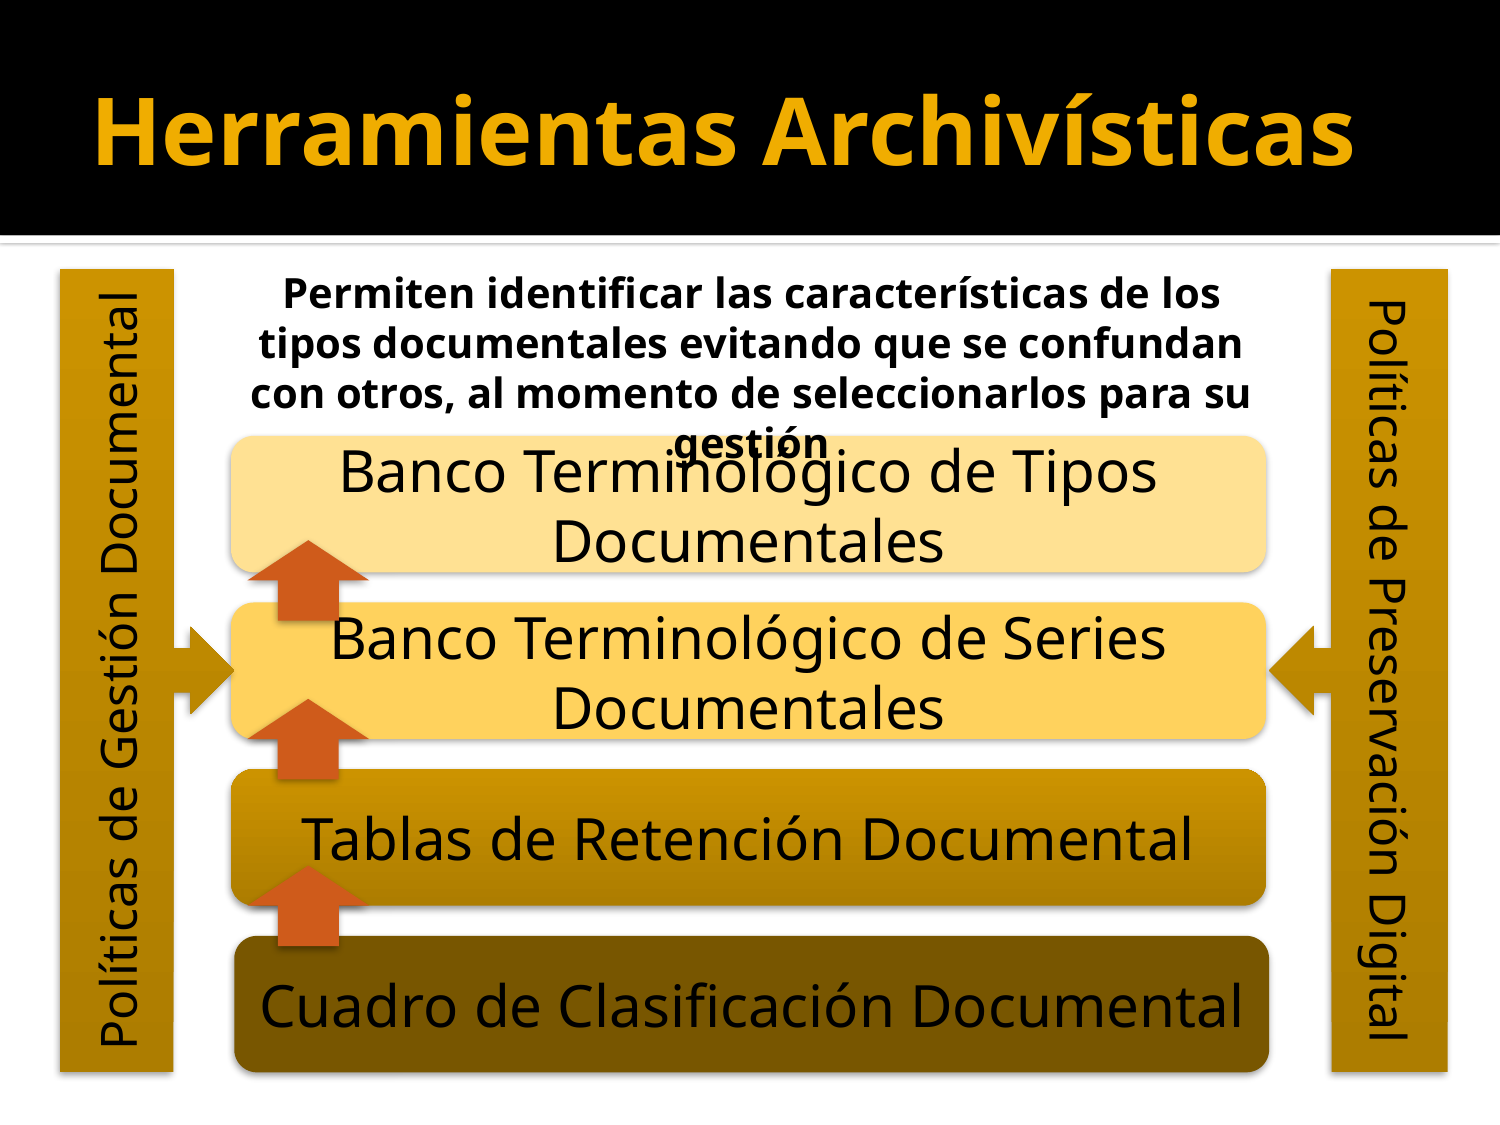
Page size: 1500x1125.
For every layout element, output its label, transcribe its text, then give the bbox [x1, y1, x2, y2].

text_box Cuadro de Clasificación Documental [233, 935, 1270, 1073]
text_box Políticas de Gestión Documental [59, 267, 235, 1073]
text_box Permiten identificar las características de los tipos documentales evitando que se confundan con otros, al momento de seleccionarlos para su gestión [234, 259, 1270, 475]
text_box [246, 698, 370, 780]
text_box Políticas de Preservación Digital [1268, 267, 1449, 1073]
text_box Tablas de Retención Documental [230, 768, 1267, 907]
text_box [246, 539, 370, 622]
text_box [246, 865, 370, 947]
text_box Banco Terminológico de Tipos Documentales [230, 446, 1267, 573]
title Herramientas Archivísticas [75, 25, 1425, 231]
text_box Banco Terminológico de Series Documentales [230, 601, 1267, 740]
